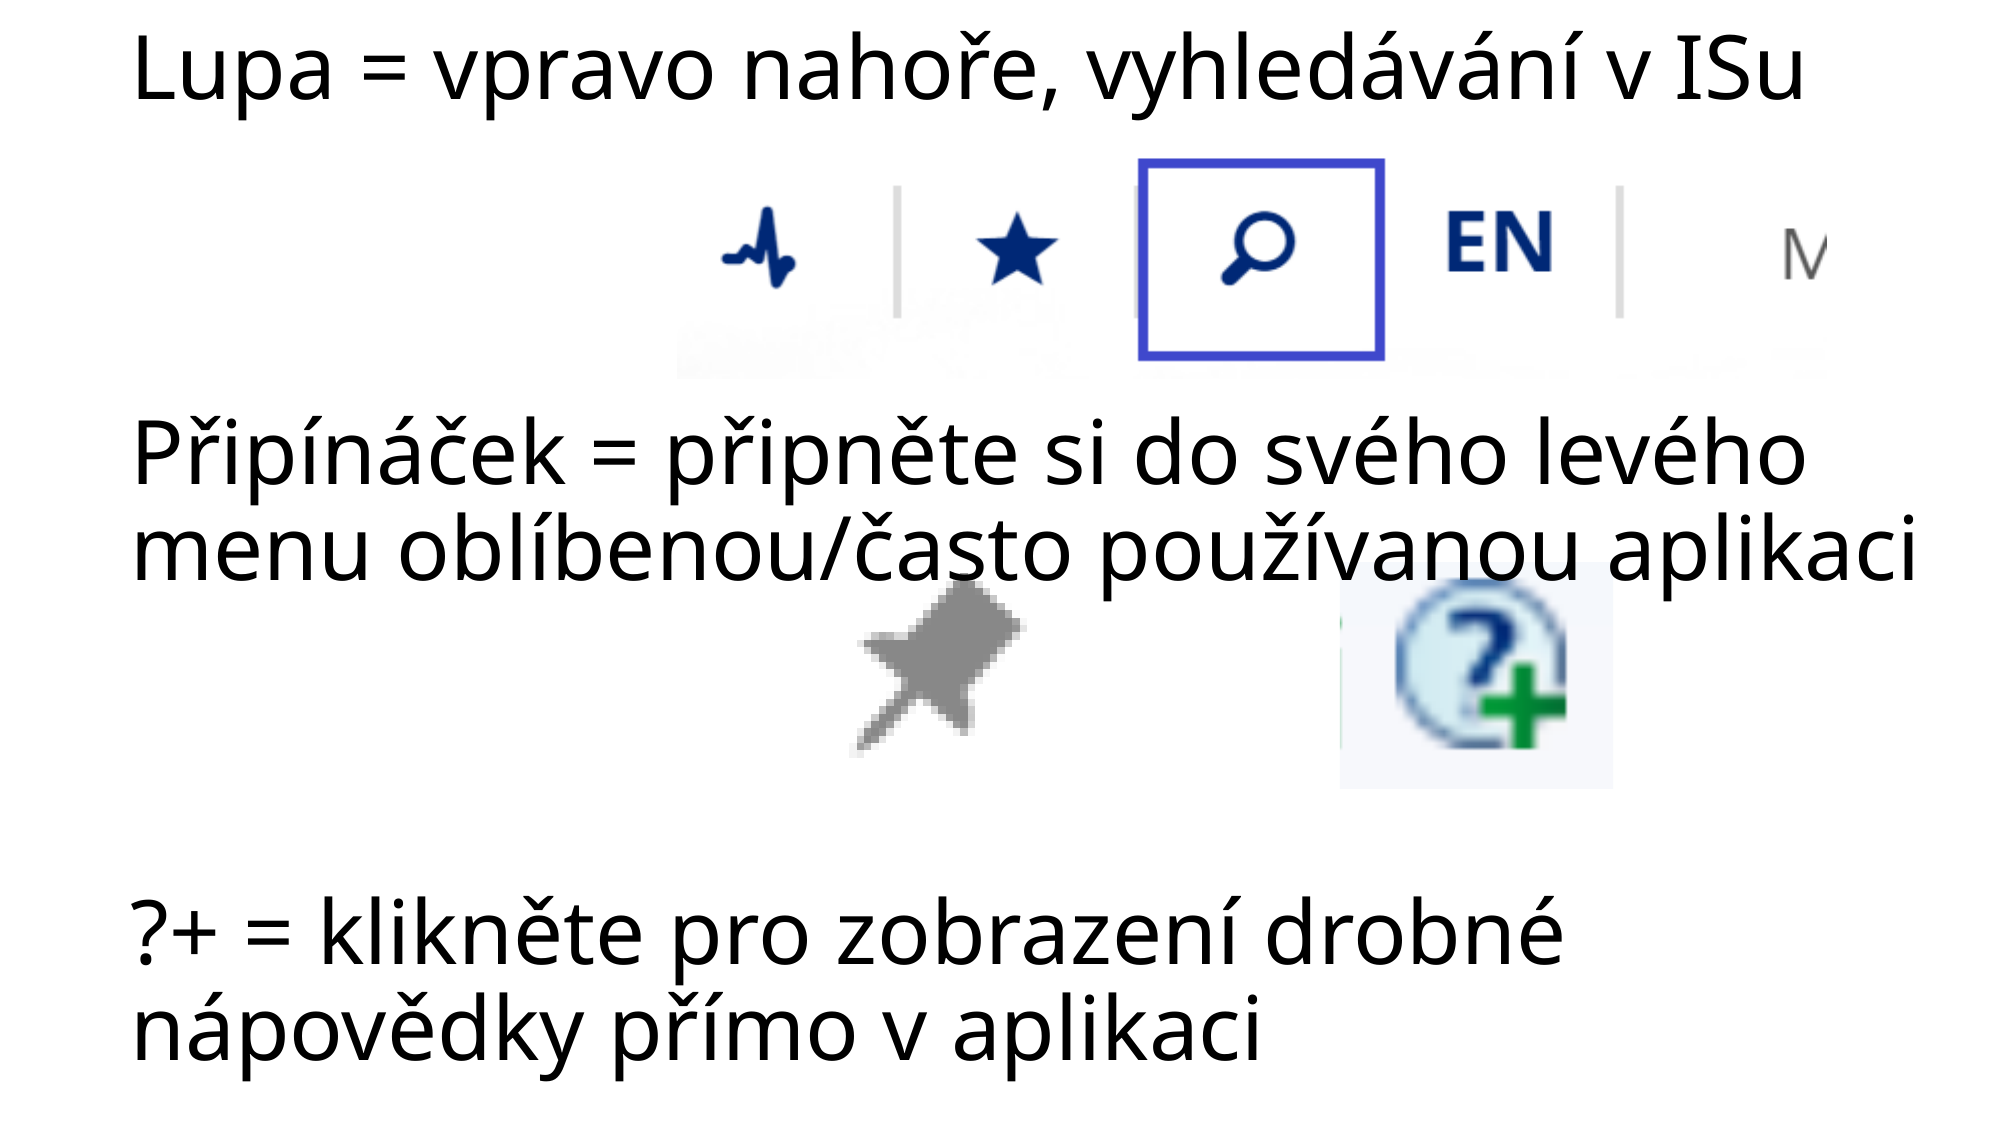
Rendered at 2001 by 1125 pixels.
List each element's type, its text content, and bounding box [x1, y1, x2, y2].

picture [1339, 562, 1614, 790]
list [677, 157, 1827, 379]
picture [783, 522, 1109, 810]
title Lupa = vpravo nahoře, vyhledávání v ISu Připínáček = připněte si do svého levého menu oblíbenou/často používanou aplikaci ?+ = klikněte pro zobrazení drobné nápovědky přímo v aplikaci [115, 0, 1946, 1104]
